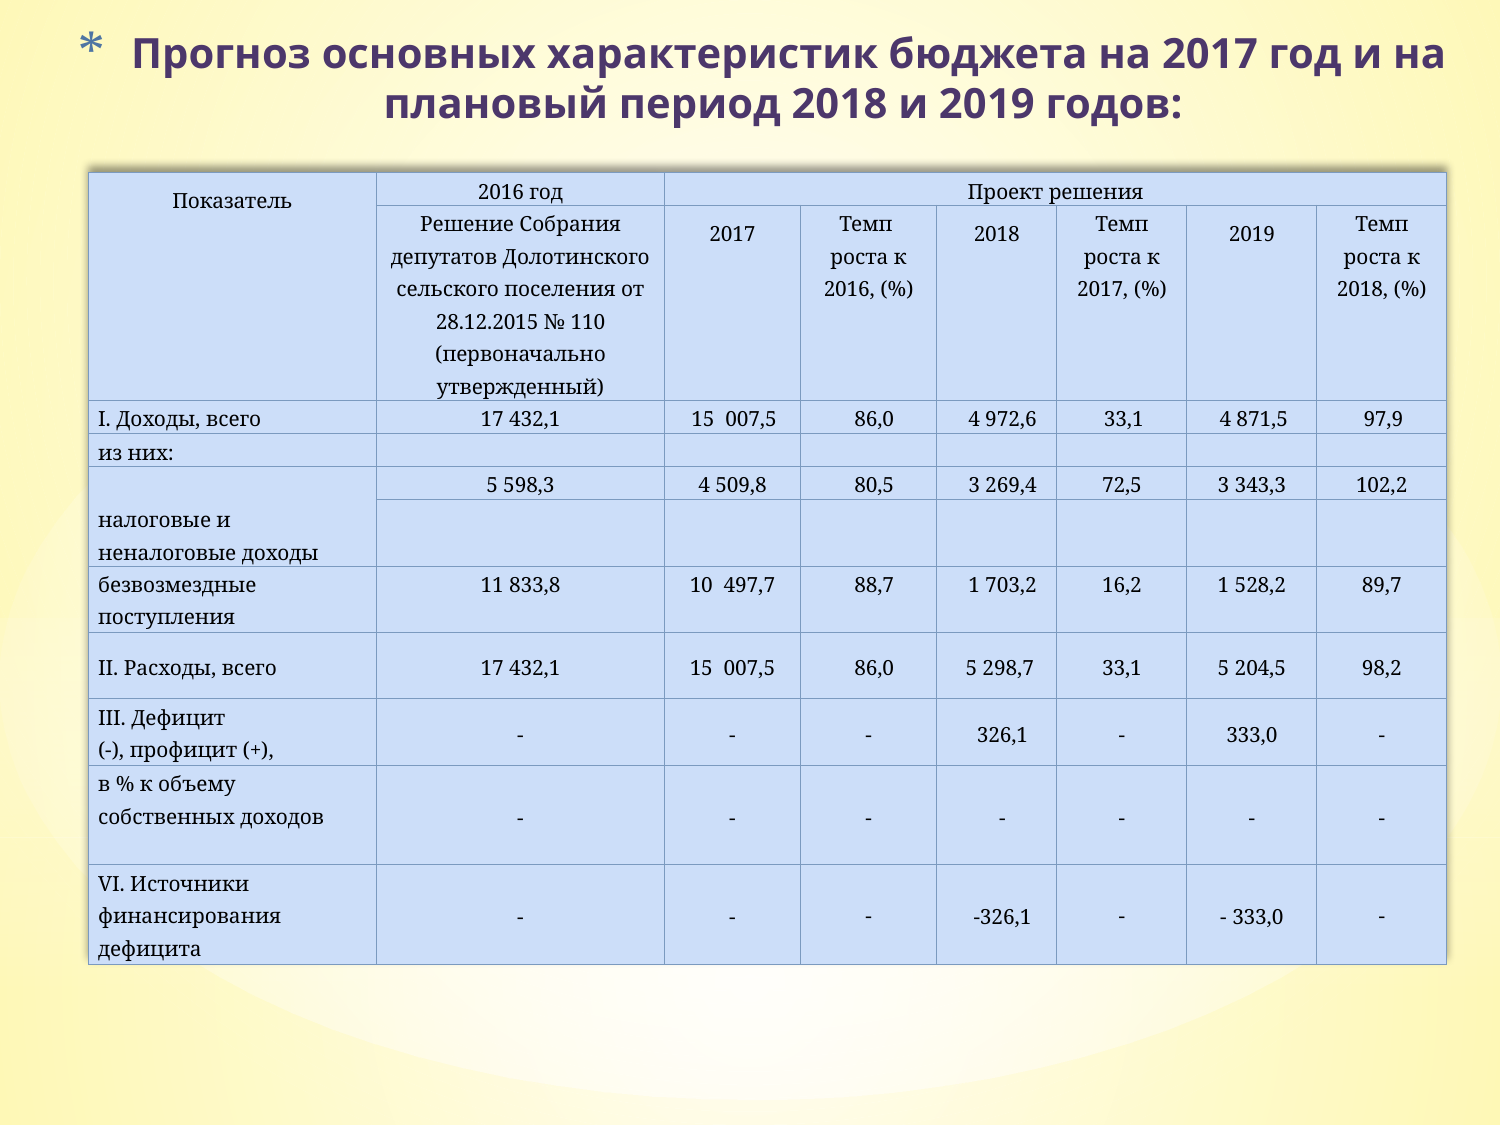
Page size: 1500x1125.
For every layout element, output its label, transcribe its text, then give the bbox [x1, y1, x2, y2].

table_cell 17 432,1 [377, 401, 664, 433]
table_cell Темп роста к 2018, (%) [1317, 206, 1446, 400]
table_cell 4 972,6 [937, 401, 1056, 433]
table_cell [1057, 500, 1186, 566]
table_cell 2017 [665, 206, 800, 400]
table_cell 98,2 [1317, 633, 1446, 698]
table_cell - [1317, 699, 1446, 765]
table_cell 97,9 [1317, 401, 1446, 433]
table_cell [801, 500, 936, 566]
table_cell Решение Собрания депутатов Долотинского сельского поселения от 28.12.2015 № 110 (первоначально утвержденный) [377, 206, 664, 400]
table_cell - [1057, 766, 1186, 864]
table_cell 1 703,2 [937, 567, 1056, 632]
table_cell 86,0 [801, 401, 936, 433]
table_cell 86,0 [801, 633, 936, 698]
table_cell [937, 500, 1056, 566]
table_cell [665, 434, 800, 466]
table_cell - [801, 766, 936, 864]
table_cell [1187, 500, 1316, 566]
table_cell 10 497,7 [665, 567, 800, 632]
table_cell 16,2 [1057, 567, 1186, 632]
table_cell - [1317, 865, 1446, 964]
table_cell [1317, 434, 1446, 466]
table_cell - [937, 766, 1056, 864]
table_cell - [1187, 766, 1316, 864]
table_cell 17 432,1 [377, 633, 664, 698]
table_cell 4 509,8 [665, 467, 800, 499]
table_cell - [665, 865, 800, 964]
table_cell 11 833,8 [377, 567, 664, 632]
table_cell 33,1 [1057, 401, 1186, 433]
table_cell [1187, 434, 1316, 466]
table_cell [937, 434, 1056, 466]
table_cell налоговые и неналоговые доходы [89, 467, 376, 566]
table_cell - [665, 766, 800, 864]
table_cell Темп роста к 2016, (%) [801, 206, 936, 400]
table_cell [1317, 500, 1446, 566]
table_cell - [801, 699, 936, 765]
table_cell 3 343,3 [1187, 467, 1316, 499]
table_cell [665, 500, 800, 566]
table_cell 3 269,4 [937, 467, 1056, 499]
table_header Проект решения [665, 173, 1446, 205]
table_cell - [377, 865, 664, 964]
table_cell 33,1 [1057, 633, 1186, 698]
table_cell 1 528,2 [1187, 567, 1316, 632]
table_cell 2018 [937, 206, 1056, 400]
table_cell из них: [89, 434, 376, 466]
table_cell 88,7 [801, 567, 936, 632]
table_cell 89,7 [1317, 567, 1446, 632]
table_cell Темп роста к 2017, (%) [1057, 206, 1186, 400]
title Прогноз основных характеристик бюджета на 2017 год и на плановый период 2018 и 2019 годов: [50, 19, 1475, 173]
table_header 2016 год [377, 173, 664, 205]
table_cell безвозмездные поступления [89, 567, 376, 632]
table_cell 72,5 [1057, 467, 1186, 499]
table_cell - [665, 699, 800, 765]
table_cell 333,0 [1187, 699, 1316, 765]
table_cell VI. Источники финансирования дефицита [89, 865, 376, 964]
table_cell 4 871,5 [1187, 401, 1316, 433]
table_cell 5 598,3 [377, 467, 664, 499]
table_header Показатель [89, 173, 376, 400]
table_cell 5 204,5 [1187, 633, 1316, 698]
table_cell - [801, 865, 936, 964]
table_cell I. Доходы, всего [89, 401, 376, 433]
table_cell -326,1 [937, 865, 1056, 964]
table_cell II. Расходы, всего [89, 633, 376, 698]
table_cell 80,5 [801, 467, 936, 499]
table_cell - [1057, 865, 1186, 964]
table_cell в % к объему собственных доходов [89, 766, 376, 864]
table_cell - [1057, 699, 1186, 765]
table_cell [377, 500, 664, 566]
table_cell - [377, 766, 664, 864]
table_cell [801, 434, 936, 466]
table_cell - [1317, 766, 1446, 864]
table_cell 2019 [1187, 206, 1316, 400]
table_cell [377, 434, 664, 466]
table_cell [1057, 434, 1186, 466]
table_cell 15 007,5 [665, 401, 800, 433]
table_cell III. Дефицит (-), профицит (+), [89, 699, 376, 765]
table_cell - 333,0 [1187, 865, 1316, 964]
table_cell 15 007,5 [665, 633, 800, 698]
table_cell 326,1 [937, 699, 1056, 765]
table_cell - [377, 699, 664, 765]
table_cell 102,2 [1317, 467, 1446, 499]
table_cell 5 298,7 [937, 633, 1056, 698]
